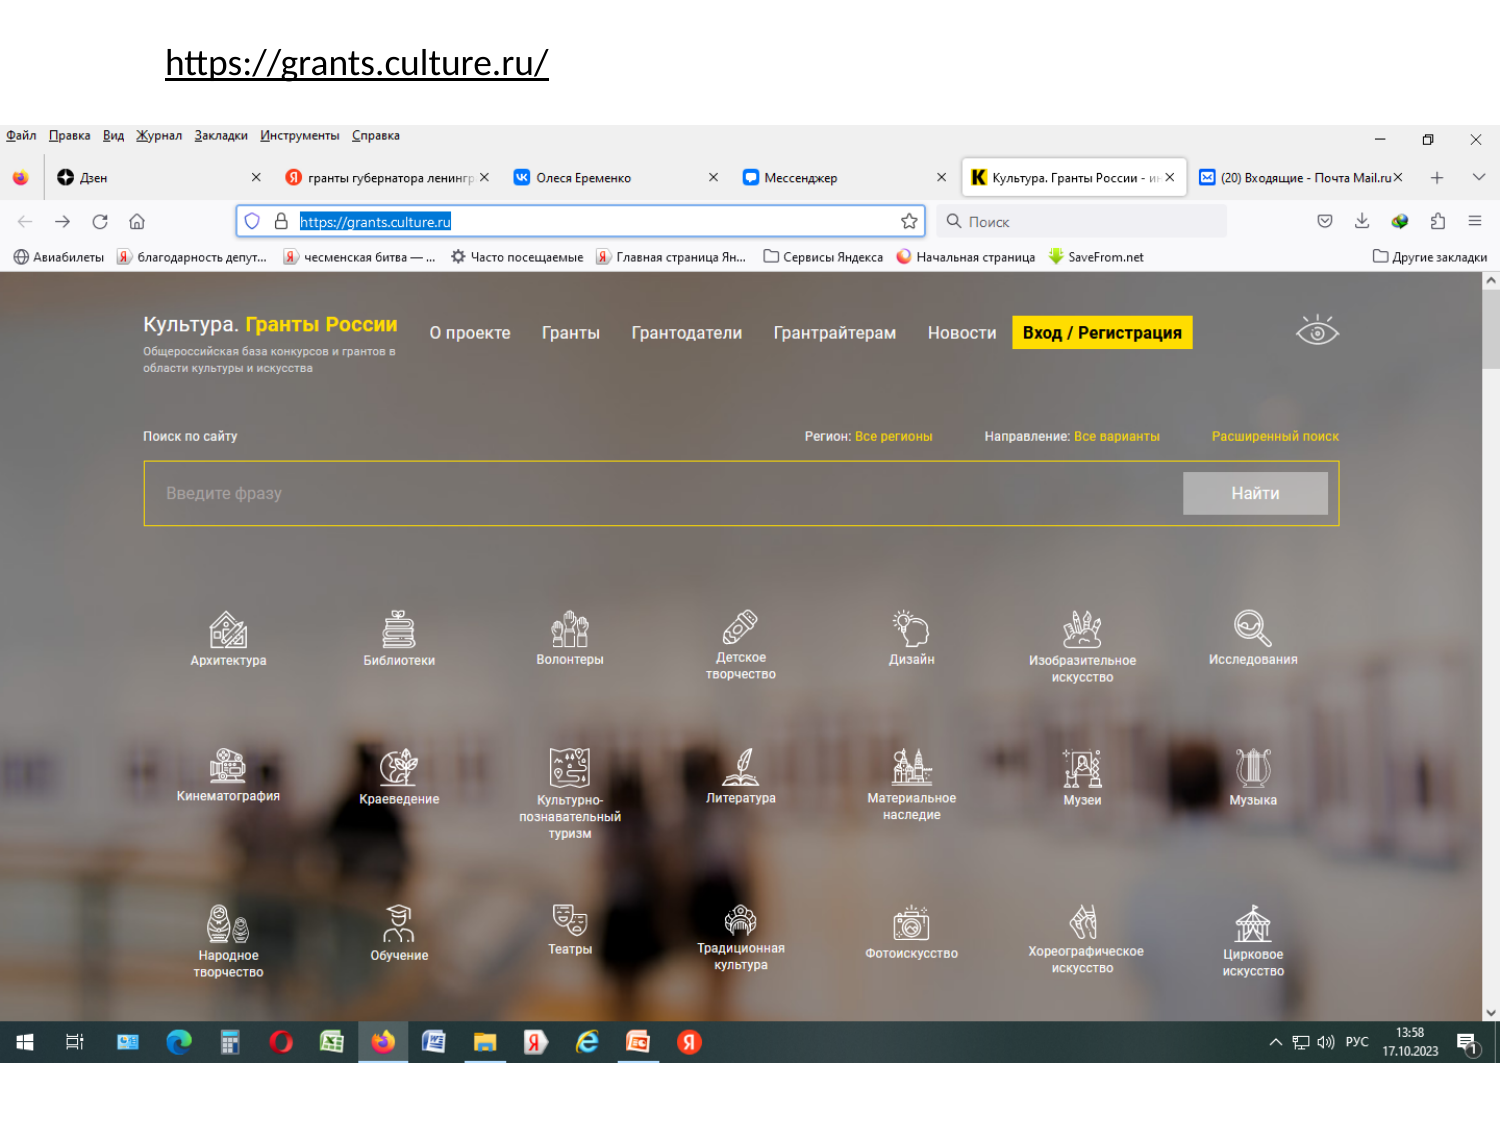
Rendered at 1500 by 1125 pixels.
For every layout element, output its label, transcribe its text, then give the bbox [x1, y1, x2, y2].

text_box https://grants.culture.ru/ [150, 30, 573, 91]
picture [0, 125, 1500, 1064]
